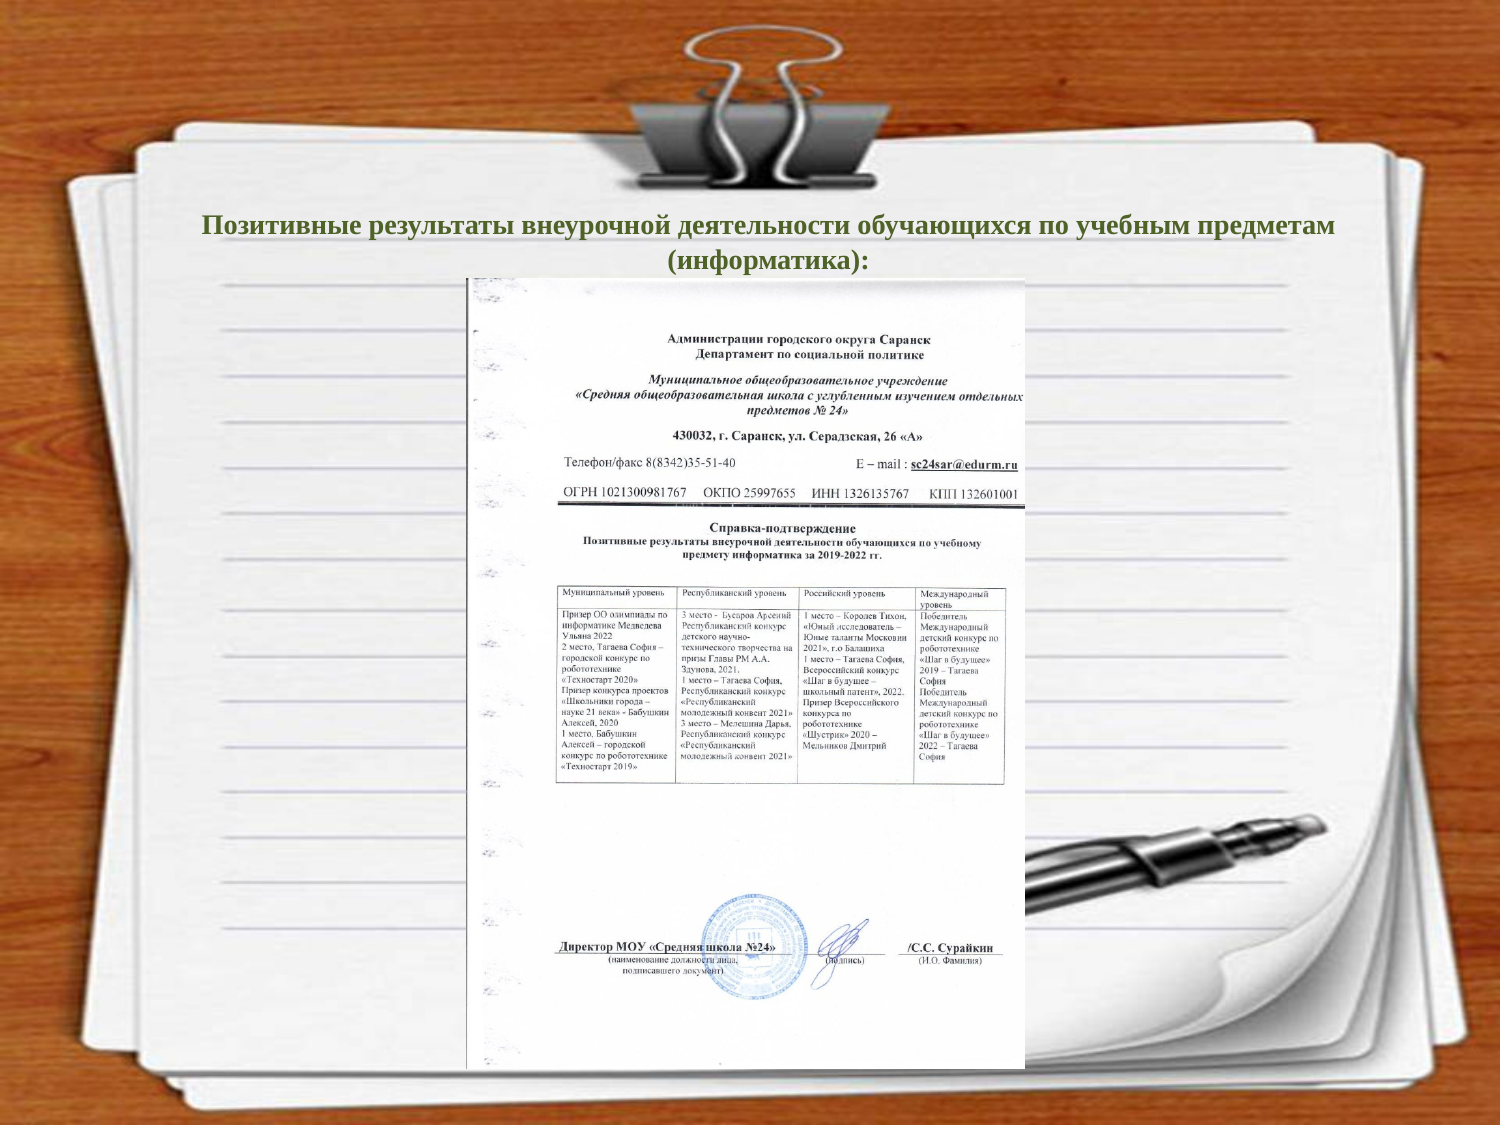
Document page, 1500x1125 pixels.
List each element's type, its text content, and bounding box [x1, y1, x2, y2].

picture [0, 0, 1500, 1125]
title Позитивные результаты внеурочной деятельности обучающихся по учебным предметам (информатика): [93, 199, 1444, 317]
